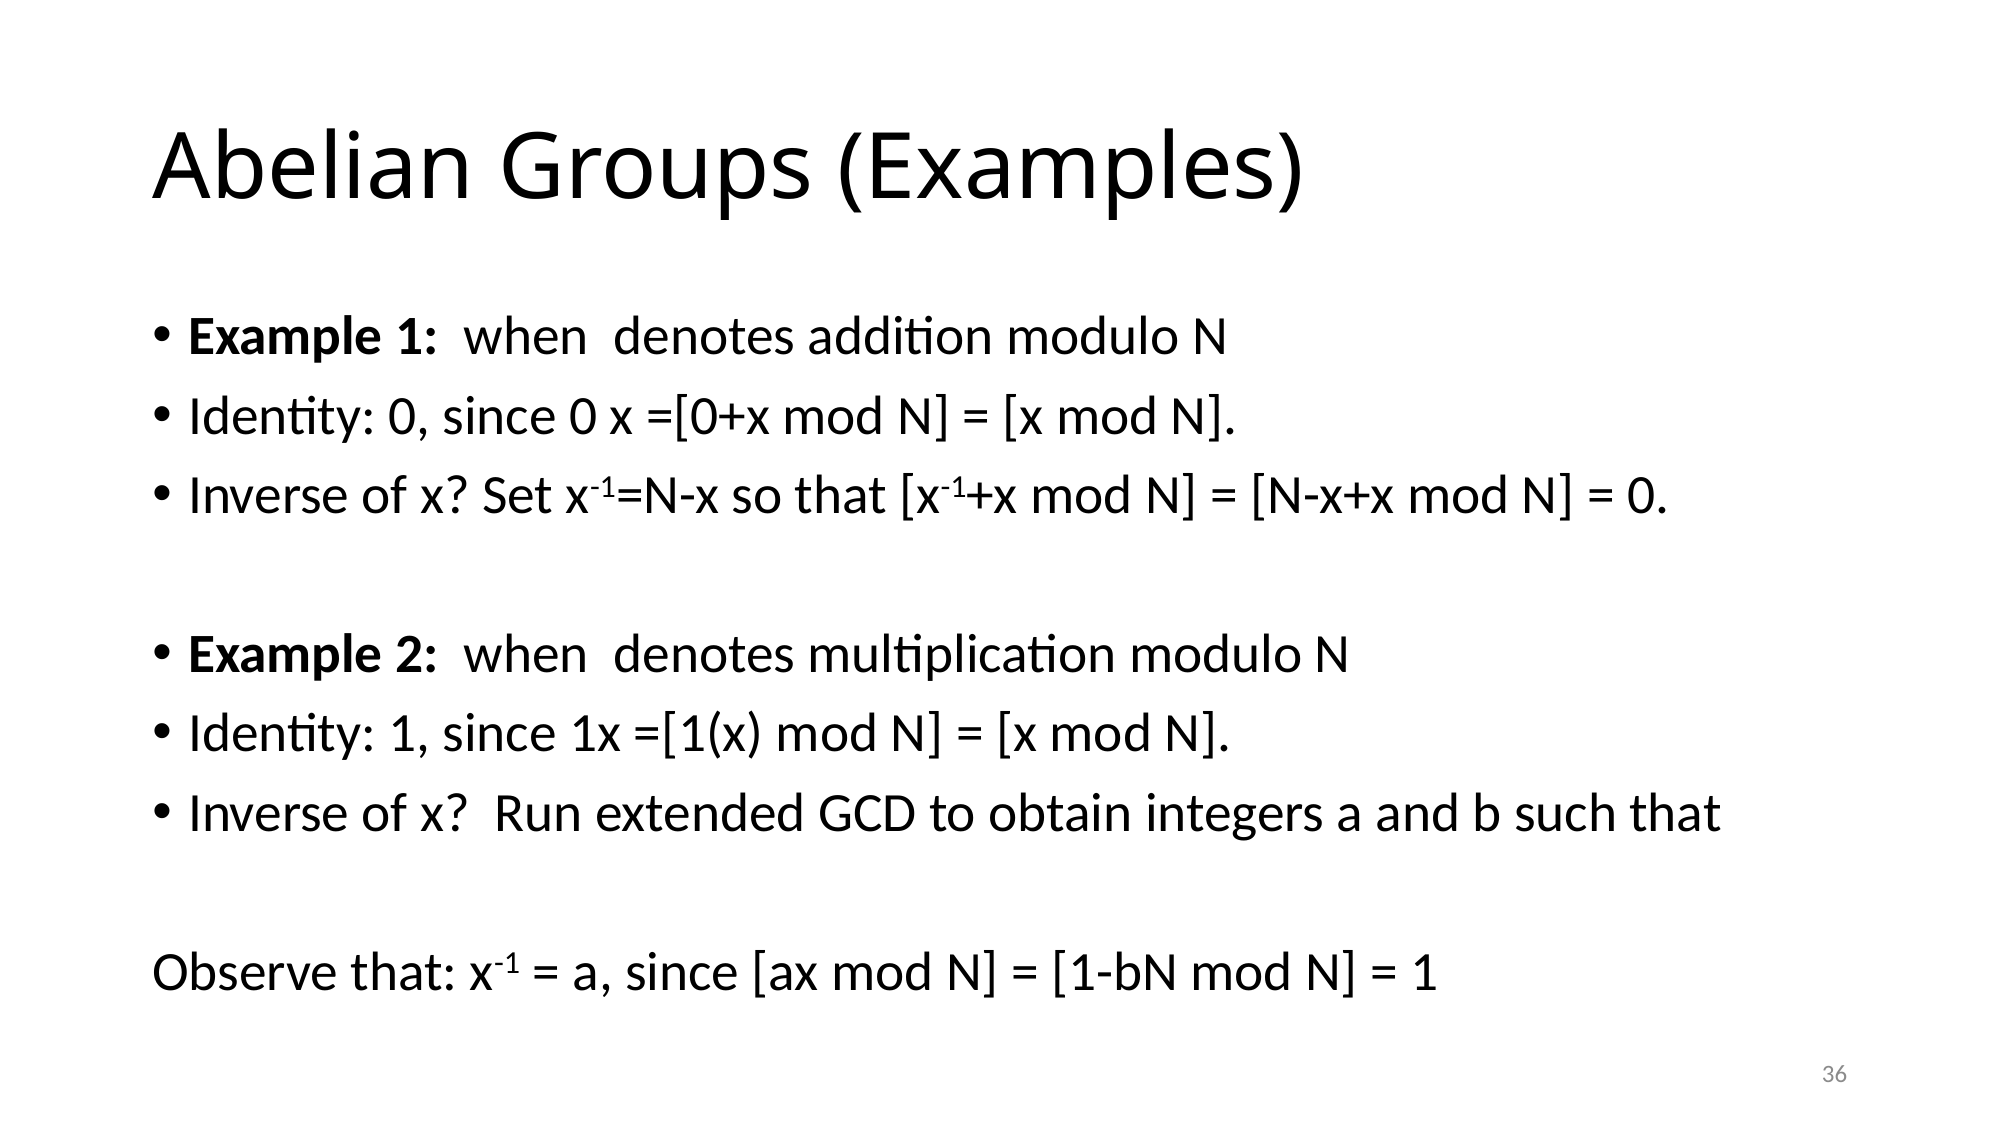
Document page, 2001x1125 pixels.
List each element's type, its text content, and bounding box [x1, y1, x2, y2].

slide_number 36 [1412, 1042, 1863, 1103]
title Abelian Groups (Examples) [137, 59, 1863, 278]
